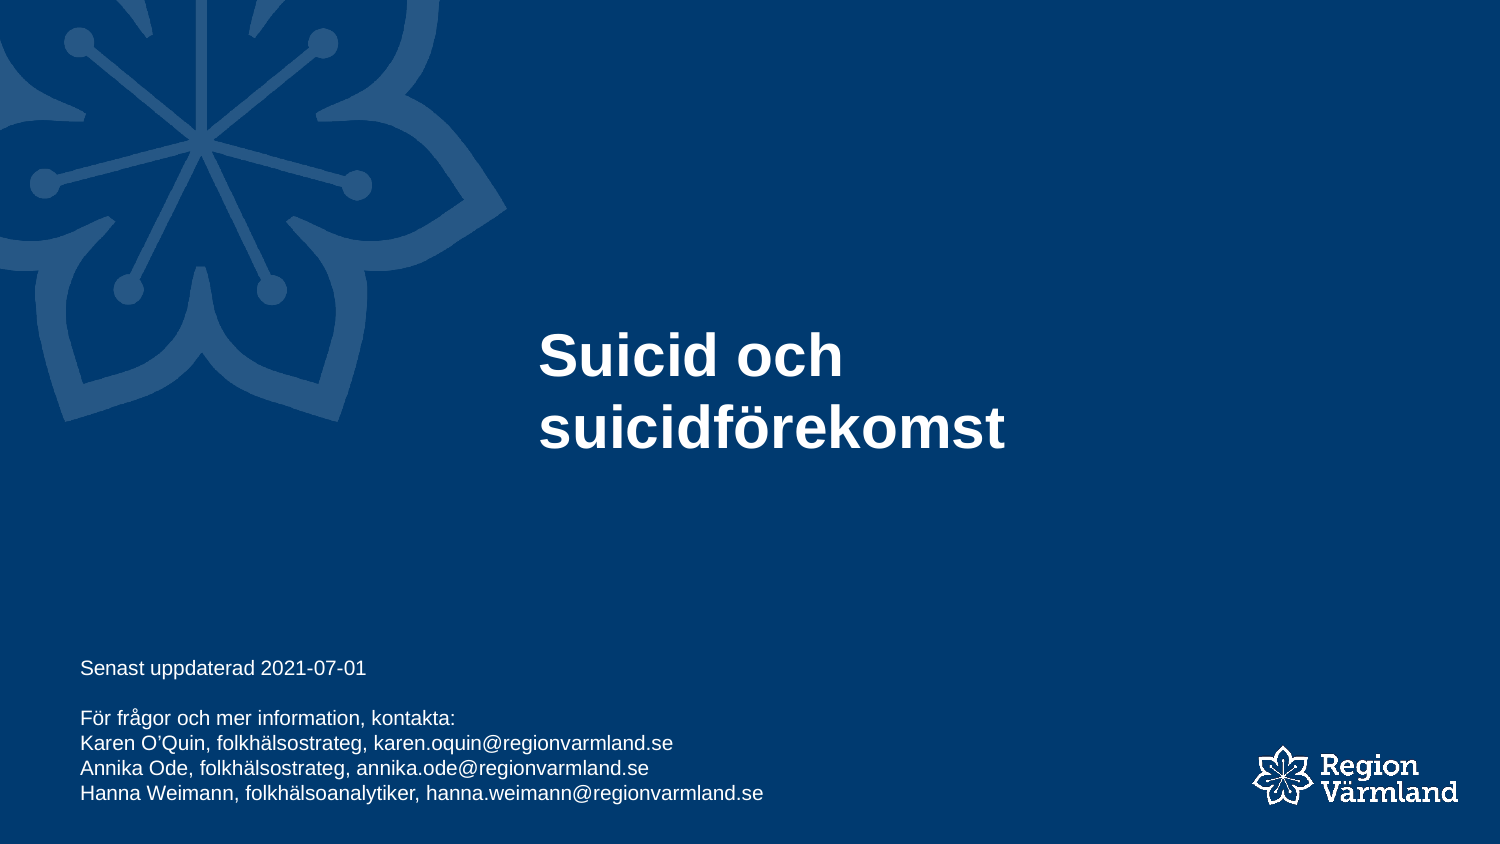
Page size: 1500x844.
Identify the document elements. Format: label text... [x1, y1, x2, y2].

picture [1252, 744, 1458, 805]
text_box Senast uppdaterad 2021-07-01 För frågor och mer information, kontakta: Karen O’Quin, folkhälsostrateg, karen.oquin@regionvarmland.se Annika Ode, folkhälsostrateg, annika.ode@regionvarmland.se Hanna Weimann, folkhälsoanalytiker, hanna.weimann@regionvarmland.se [64, 647, 786, 837]
title Suicid och suicidförekomst [523, 306, 1213, 469]
